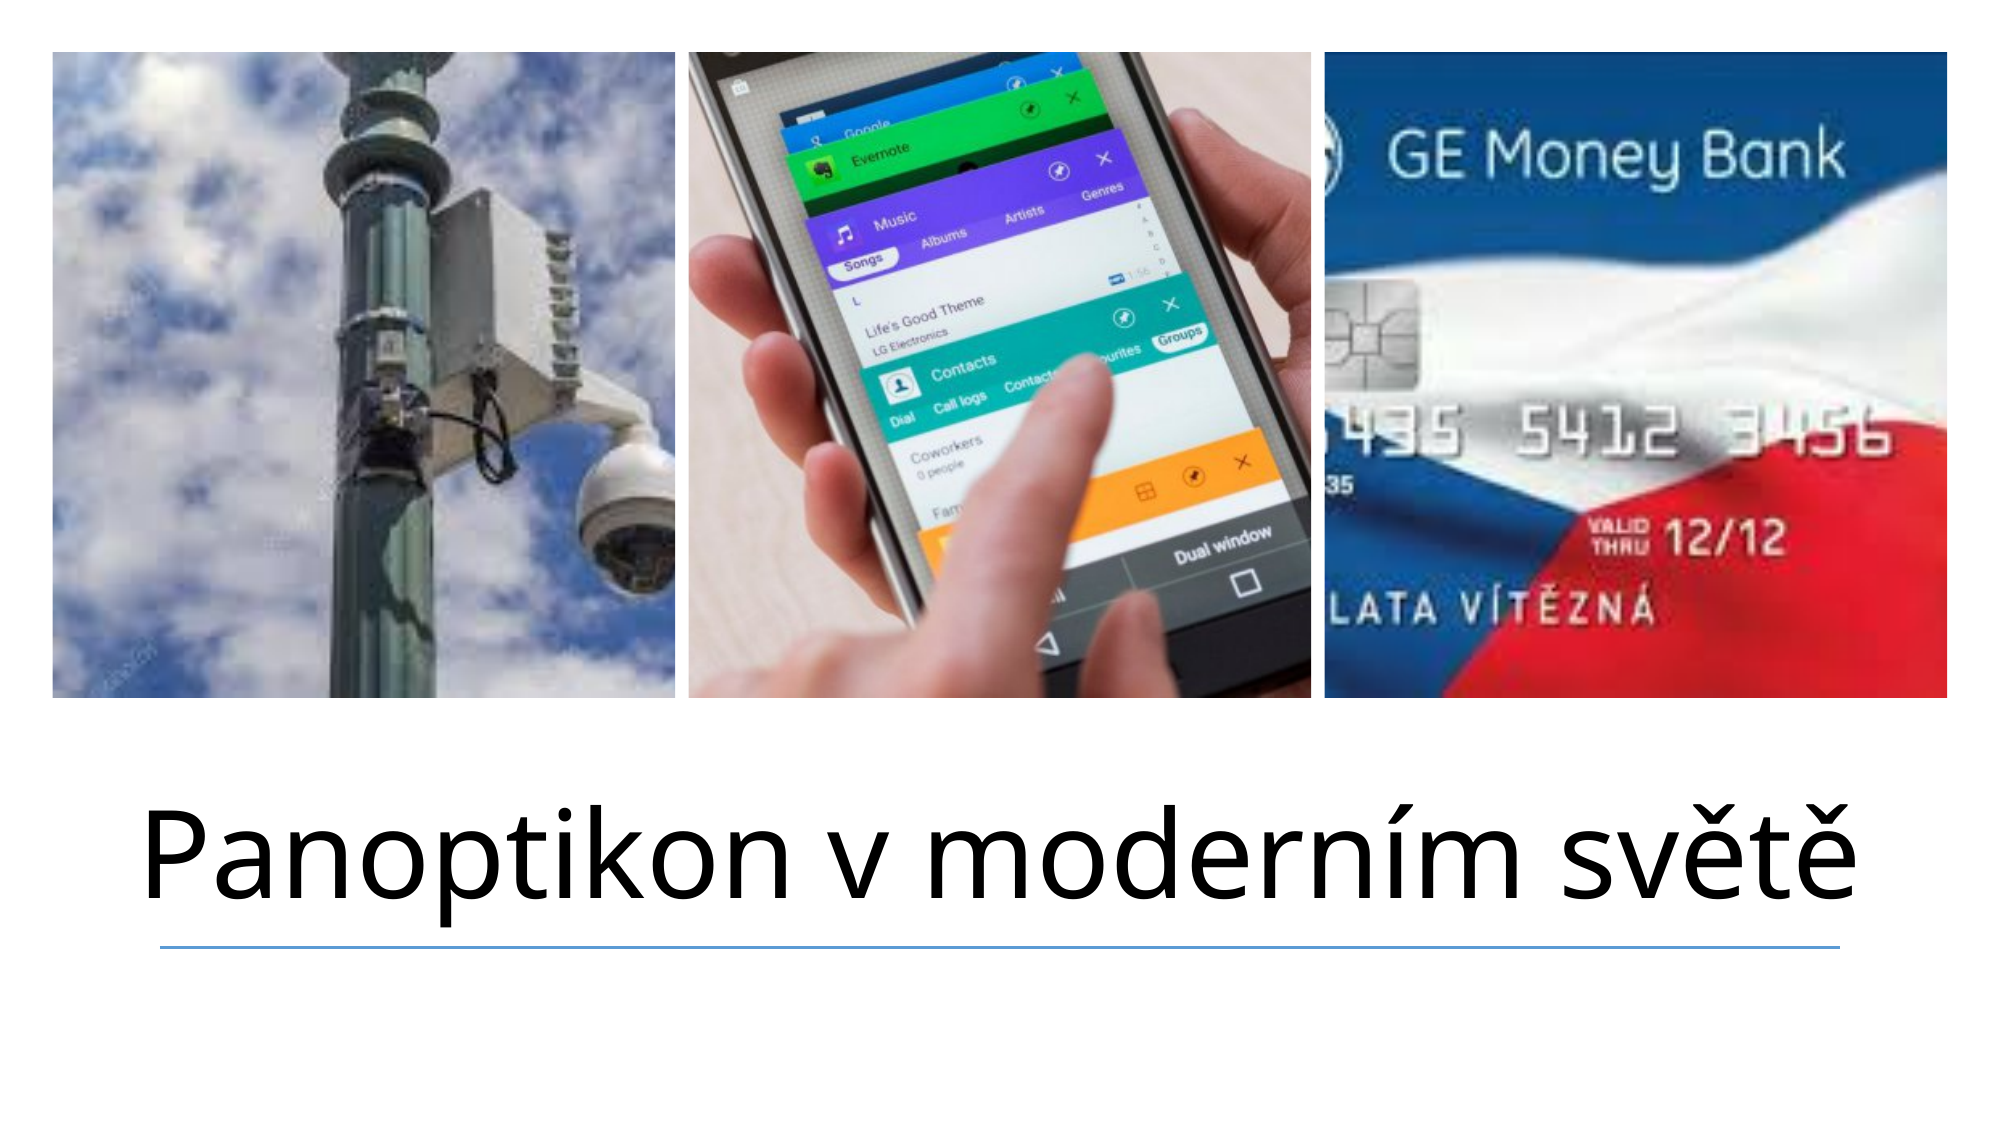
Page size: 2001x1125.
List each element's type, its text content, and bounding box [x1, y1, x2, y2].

picture [688, 52, 1312, 698]
picture [52, 52, 676, 698]
picture [1324, 52, 1948, 698]
title Panoptikon v moderním světě [105, 749, 1895, 933]
